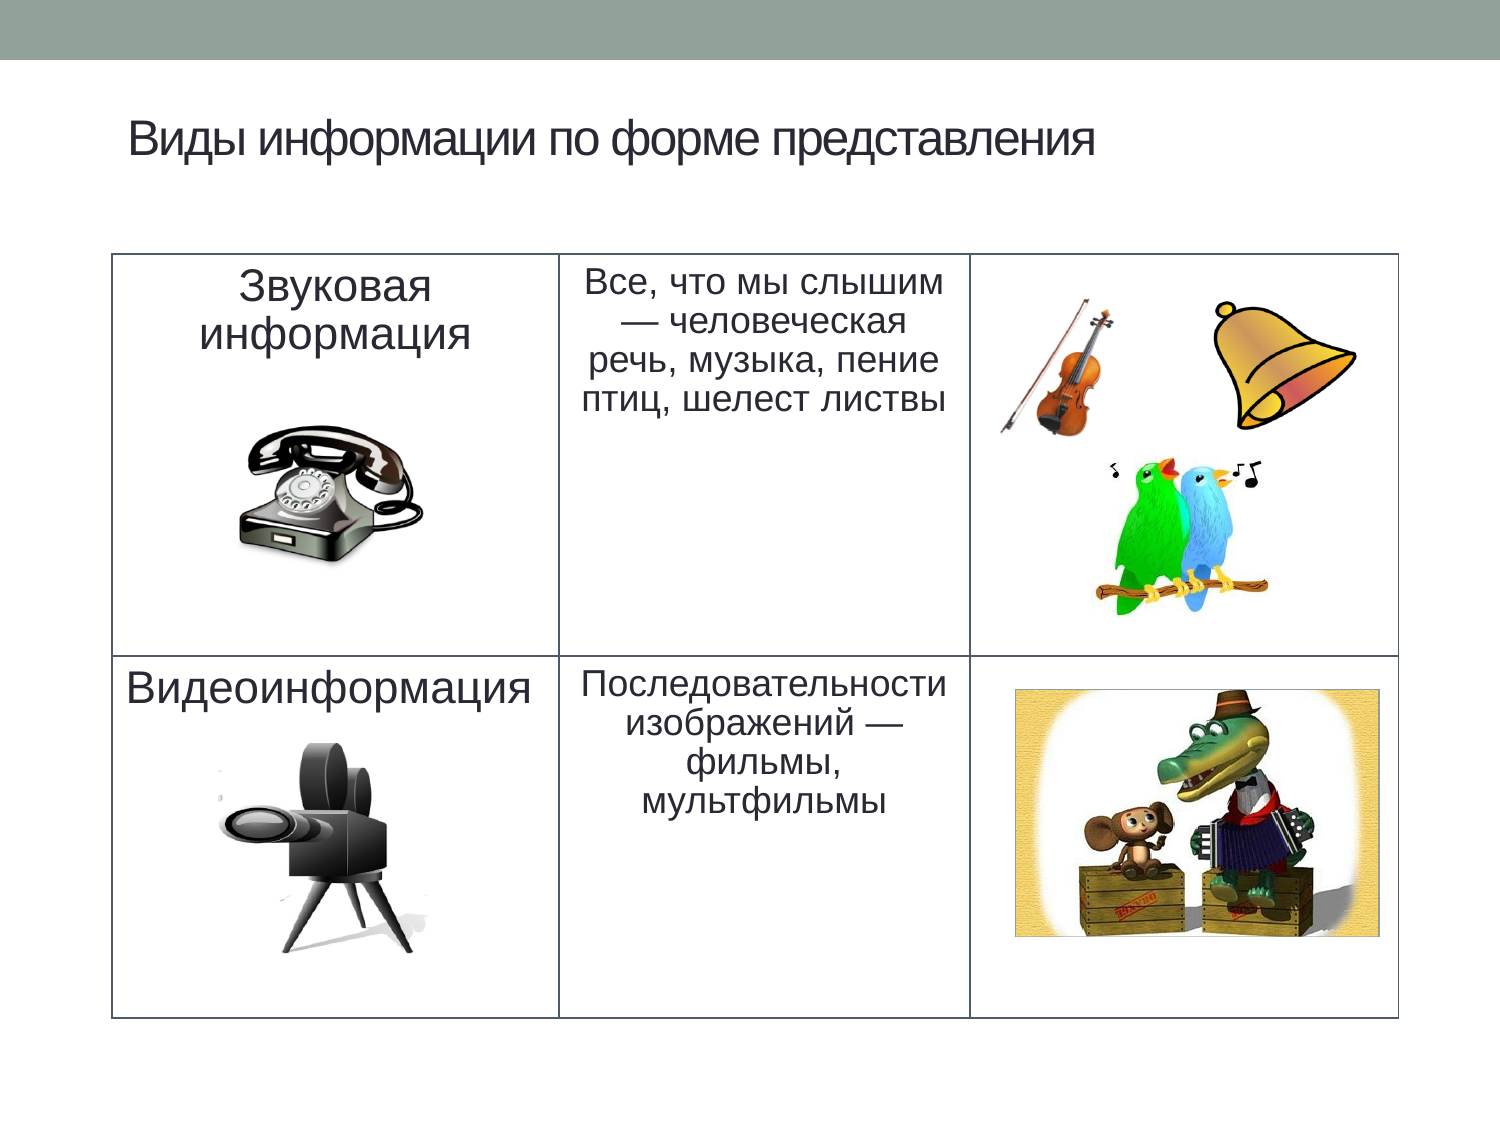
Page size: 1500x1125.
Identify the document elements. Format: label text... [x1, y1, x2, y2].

table_header [971, 255, 1398, 655]
table_header Все, что мы слышим — человеческая речь, музыка, пение птиц, шелест листвы [560, 255, 969, 655]
picture [1185, 285, 1368, 447]
table_cell [971, 657, 1398, 1017]
picture [218, 742, 432, 956]
table_header Звуковая информация [113, 255, 558, 655]
picture [1089, 455, 1273, 617]
table_cell Видеоинформация [113, 657, 558, 1017]
picture [218, 392, 433, 607]
title Виды информации по форме представления [112, 42, 1355, 231]
picture [983, 285, 1149, 452]
picture [1015, 689, 1381, 937]
table_cell Последовательности изображений — фильмы, мультфильмы [560, 657, 969, 1017]
